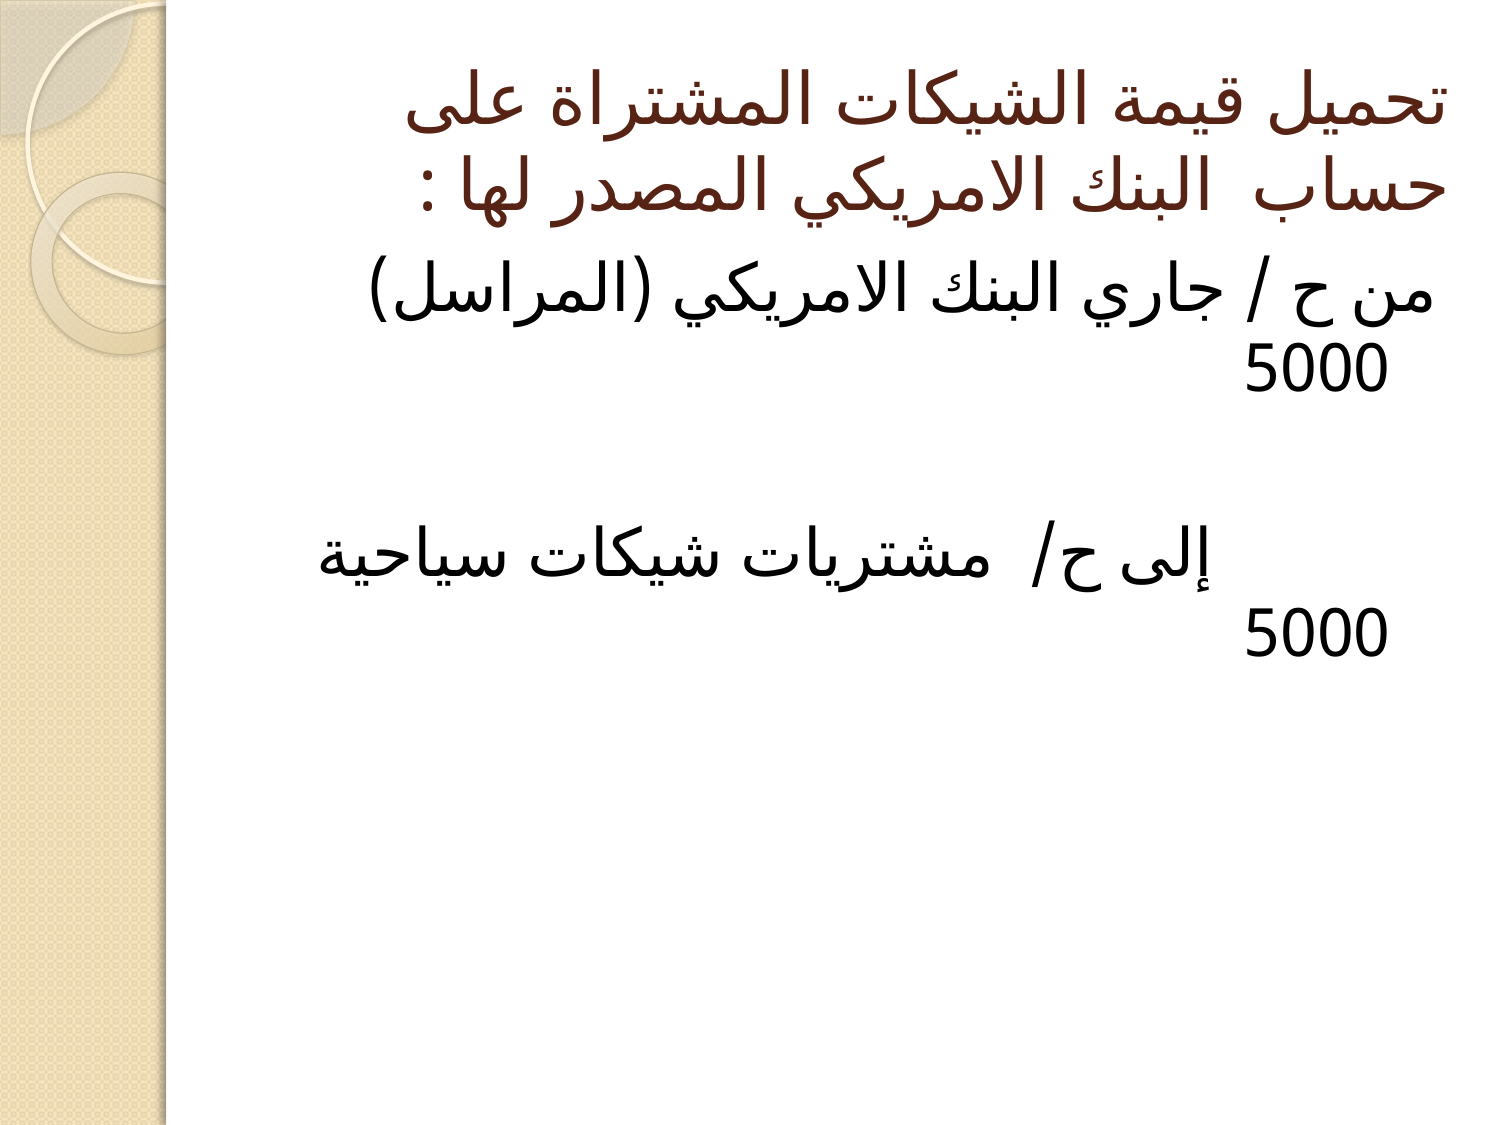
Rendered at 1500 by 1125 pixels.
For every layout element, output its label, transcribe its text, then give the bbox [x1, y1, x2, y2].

title تحميل قيمة الشيكات المشتراة على حساب البنك الامريكي المصدر لها : [235, 45, 1466, 233]
list من ح / جاري البنك الامريكي (المراسل) 5000 إلى ح/ مشتريات شيكات سياحية 5000 [235, 237, 1466, 1025]
